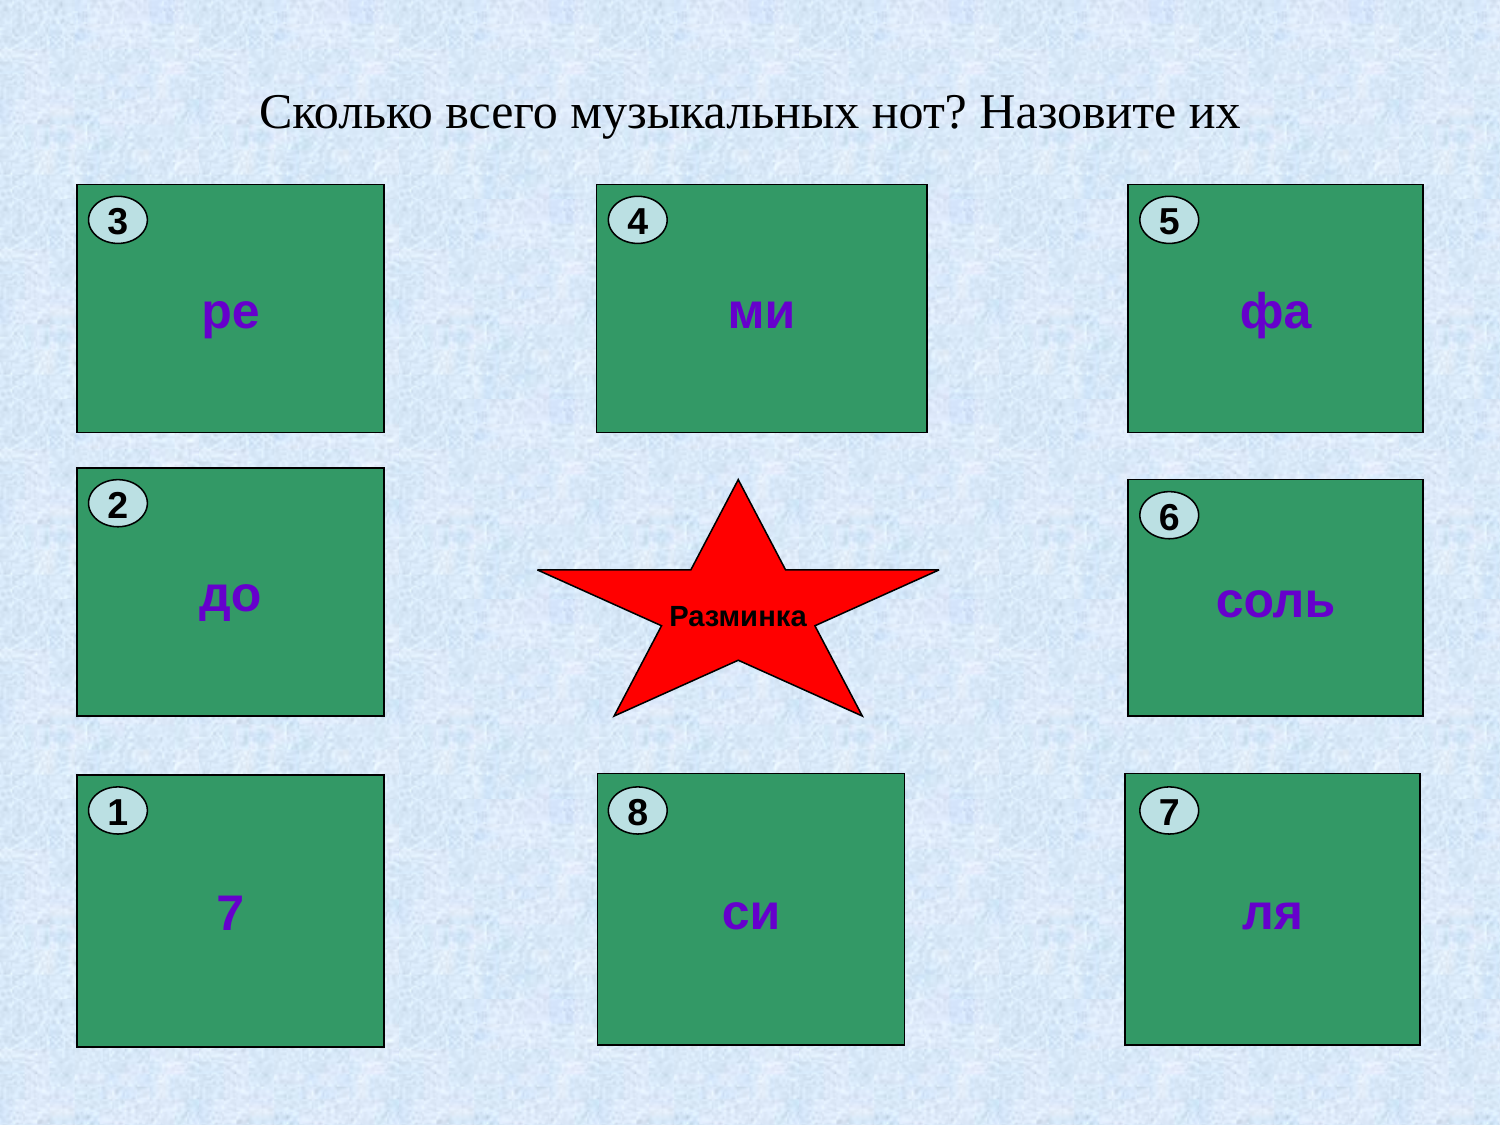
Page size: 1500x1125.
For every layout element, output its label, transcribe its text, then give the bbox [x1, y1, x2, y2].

text_box до [76, 467, 384, 716]
text_box 3 [88, 196, 148, 244]
title Сколько всего музыкальных нот? Назовите их [75, 45, 1425, 173]
text_box 7 [1139, 786, 1199, 835]
text_box 8 [608, 786, 668, 835]
text_box ре [76, 184, 385, 433]
text_box 1 [88, 786, 148, 835]
text_box ля [1124, 773, 1420, 1046]
text_box 7 [76, 774, 384, 1047]
text_box 4 [608, 196, 668, 244]
text_box 6 [1139, 491, 1199, 539]
picture [0, 0, 1500, 1125]
text_box си [597, 773, 905, 1045]
text_box Разминка [537, 479, 939, 717]
text_box 2 [88, 479, 148, 527]
text_box ми [596, 184, 927, 433]
text_box соль [1128, 479, 1424, 716]
text_box фа [1128, 184, 1424, 433]
text_box 5 [1139, 196, 1199, 244]
